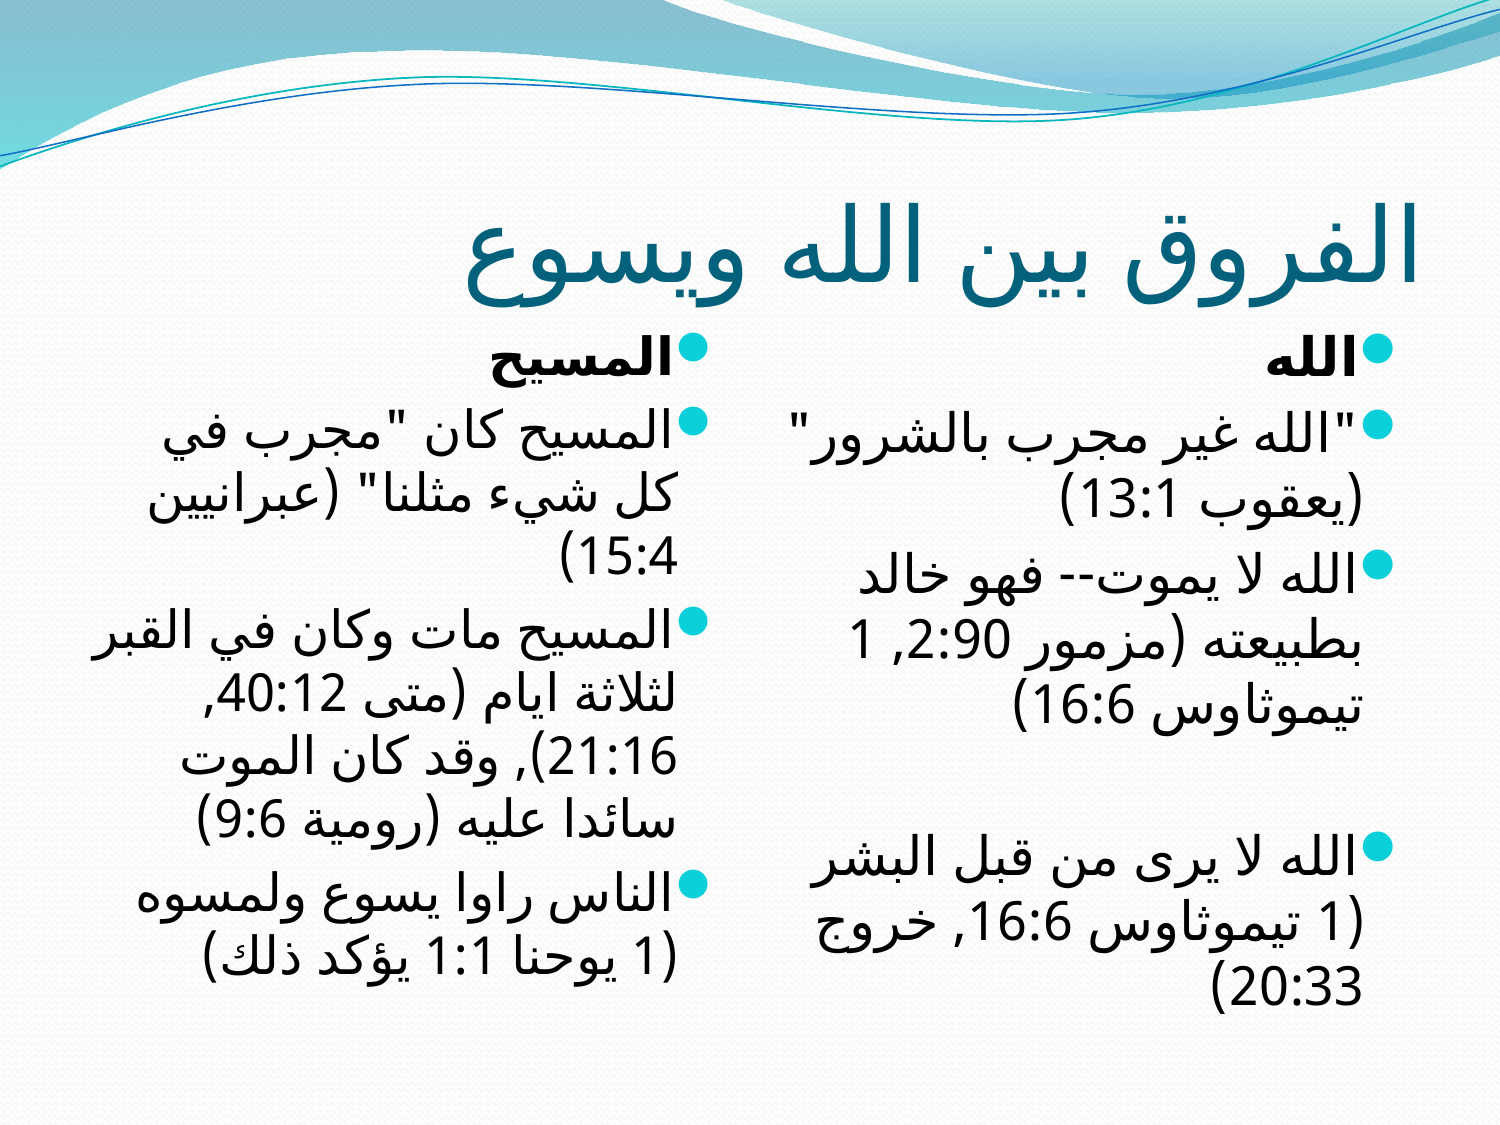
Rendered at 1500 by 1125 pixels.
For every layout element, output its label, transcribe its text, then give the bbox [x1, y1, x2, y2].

list الله "الله غير مجرب بالشرور" (يعقوب 13:1) الله لا يموت-- فهو خالد بطبيعته (مزمور 2:90, 1 تيموثاوس 16:6) الله لا يرى من قبل البشر (1 تيموثاوس 16:6, خروج 20:33) [762, 314, 1425, 1043]
list المسيح المسيح كان "مجرب في كل شيء مثلنا" (عبرانيين 15:4) المسيح مات وكان في القبر لثلاثة ايام (متى 40:12, 21:16), وقد كان الموت سائدا عليه (رومية 9:6) الناس راوا يسوع ولمسوه (1 يوحنا 1:1 يؤكد ذلك) [75, 314, 738, 1043]
title الفروق بين الله ويسوع [75, 115, 1425, 303]
